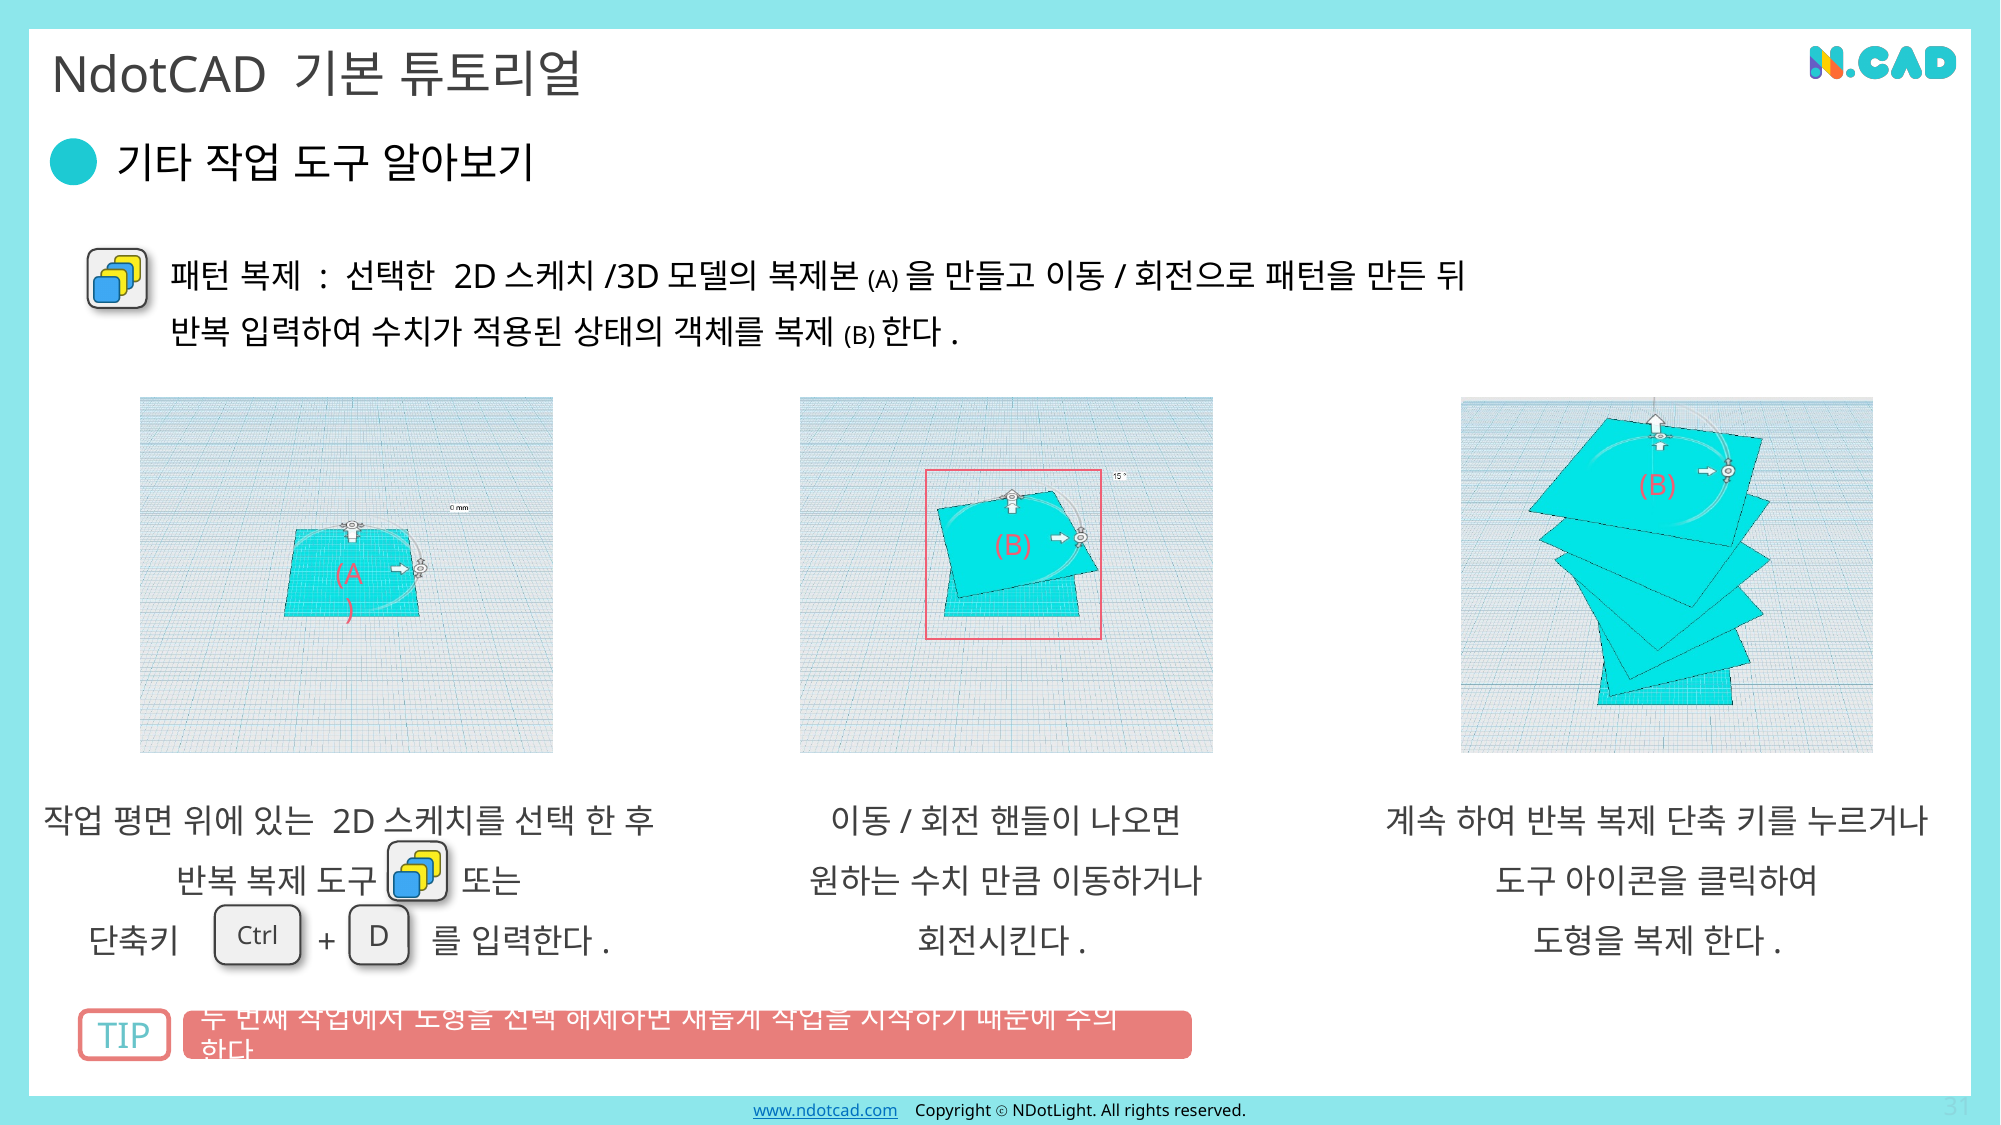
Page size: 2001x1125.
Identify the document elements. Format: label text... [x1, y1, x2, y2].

text_box 계속 하여 반복 복제 단축 키를 누르거나 도구 아이콘을 클릭하여 도형을 복제 한다. [1327, 772, 1988, 968]
title NdotCAD 기본 튜토리얼 [36, 35, 1153, 119]
slide_number 31 [1757, 1089, 1988, 1125]
picture [393, 850, 441, 898]
subtitle 기타 작업 도구 알아보기 [101, 122, 859, 207]
text_box [386, 840, 448, 902]
text_box D [348, 904, 410, 966]
text_box Ctrl [213, 904, 302, 966]
text_box TIP [79, 1009, 170, 1060]
text_box 두 번째 작업에서 도형을 선택 해제하면 새롭게 작업을 시작하기 때문에 주의 한다. [182, 1009, 1193, 1060]
picture [1809, 46, 1957, 81]
text_box 작업 평면 위에 있는 2D스케치를 선택 한 후 반복 복제 도구 또는 단축키 + 를 입력한다. [19, 772, 676, 968]
picture [800, 397, 1213, 753]
text_box 이동/회전 핸들이 나오면 원하는 수치 만큼 이동하거나 회전시킨다. [676, 772, 1327, 968]
text_box 패턴 복제 : 선택한 2D스케치/3D모델의 복제본(A)을 만들고 이동/회전으로 패턴을 만든 뒤 반복 입력하여 수치가 적용된 상태의 객체를 복제(B)한다. [155, 252, 1647, 367]
picture [93, 255, 141, 303]
picture [1461, 397, 1873, 753]
picture [140, 397, 553, 753]
text_box [86, 247, 148, 309]
